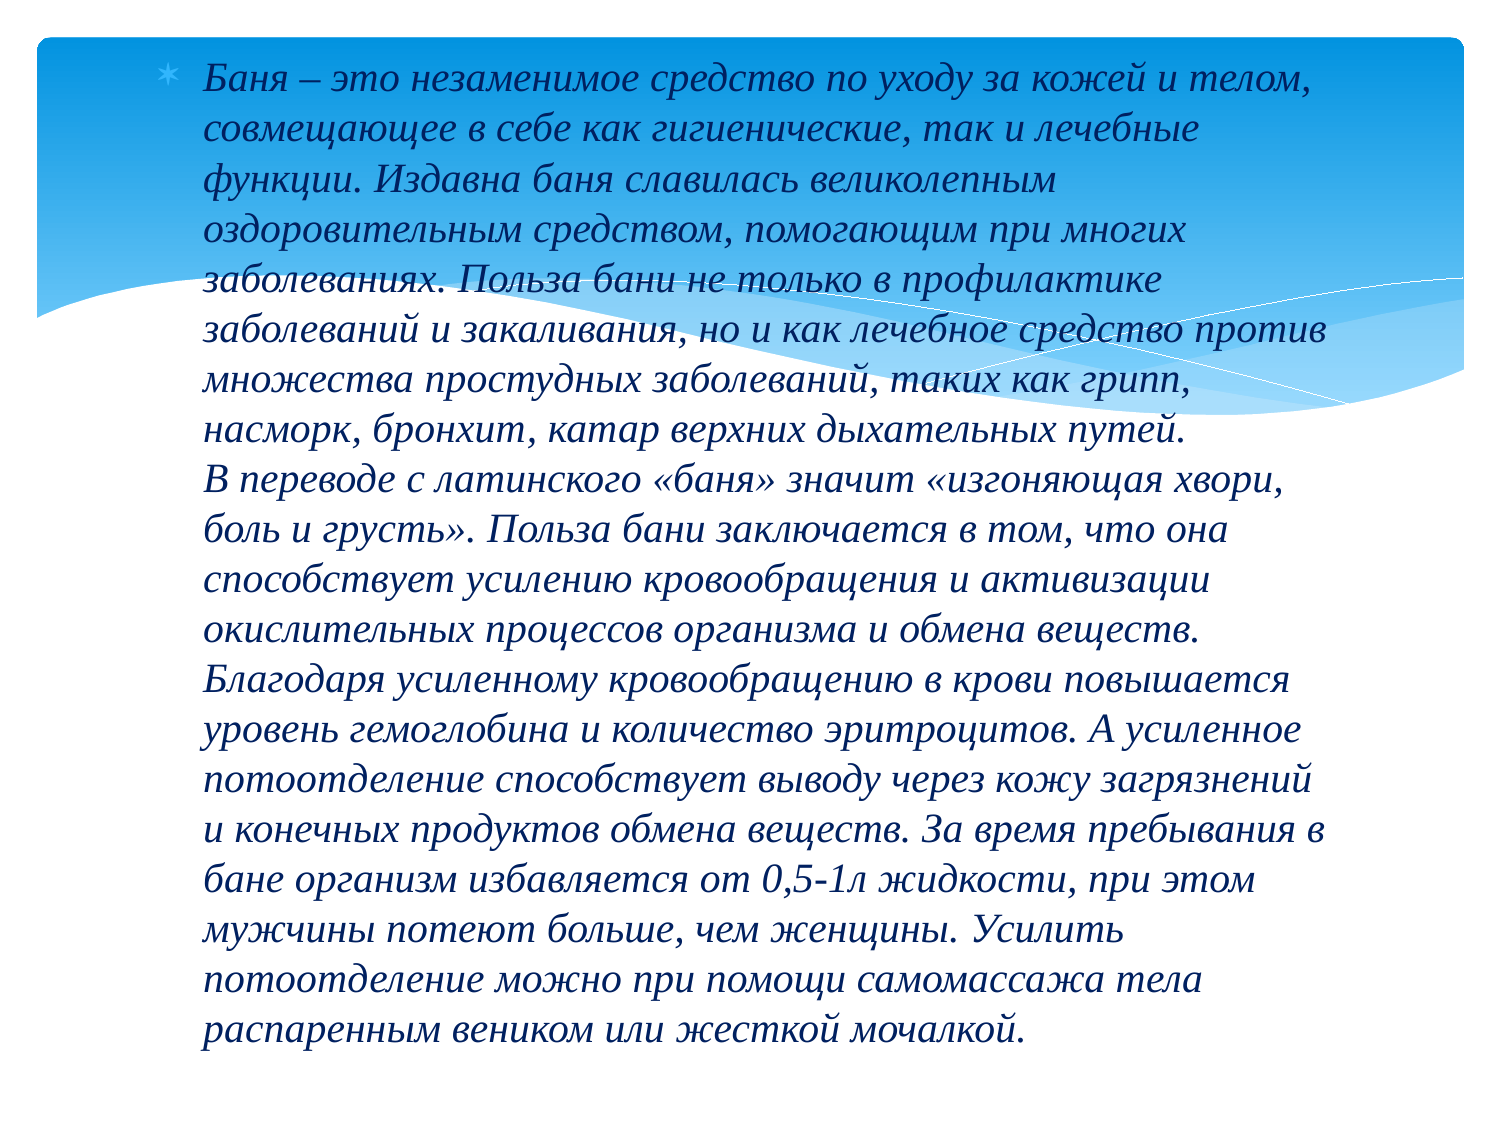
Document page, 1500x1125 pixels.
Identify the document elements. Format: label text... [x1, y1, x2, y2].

list Баня – это незаменимое средство по уходу за кожей и телом, совмещающее в себе как гигиенические, так и лечебные функции. Издавна баня славилась великолепным оздоровительным средством, помогающим при многих заболеваниях. Польза бани не только в профилактике заболеваний и закаливания, но и как лечебное средство против множества простудных заболеваний, таких как грипп, насморк, бронхит, катар верхних дыхательных путей. В переводе с латинского «баня» значит «изгоняющая хвори, боль и грусть». Польза бани заключается в том, что она способствует усилению кровообращения и активизации окислительных процессов организма и обмена веществ. Благодаря усиленному кровообращению в крови повышается уровень гемоглобина и количество эритроцитов. А усиленное потоотделение способствует выводу через кожу загрязнений и конечных продуктов обмена веществ. За время пребывания в бане организм избавляется от 0,5-1л жидкости, при этом мужчины потеют больше, чем женщины. Усилить потоотделение можно при помощи самомассажа тела распаренным веником или жесткой мочалкой. [143, 42, 1359, 1005]
